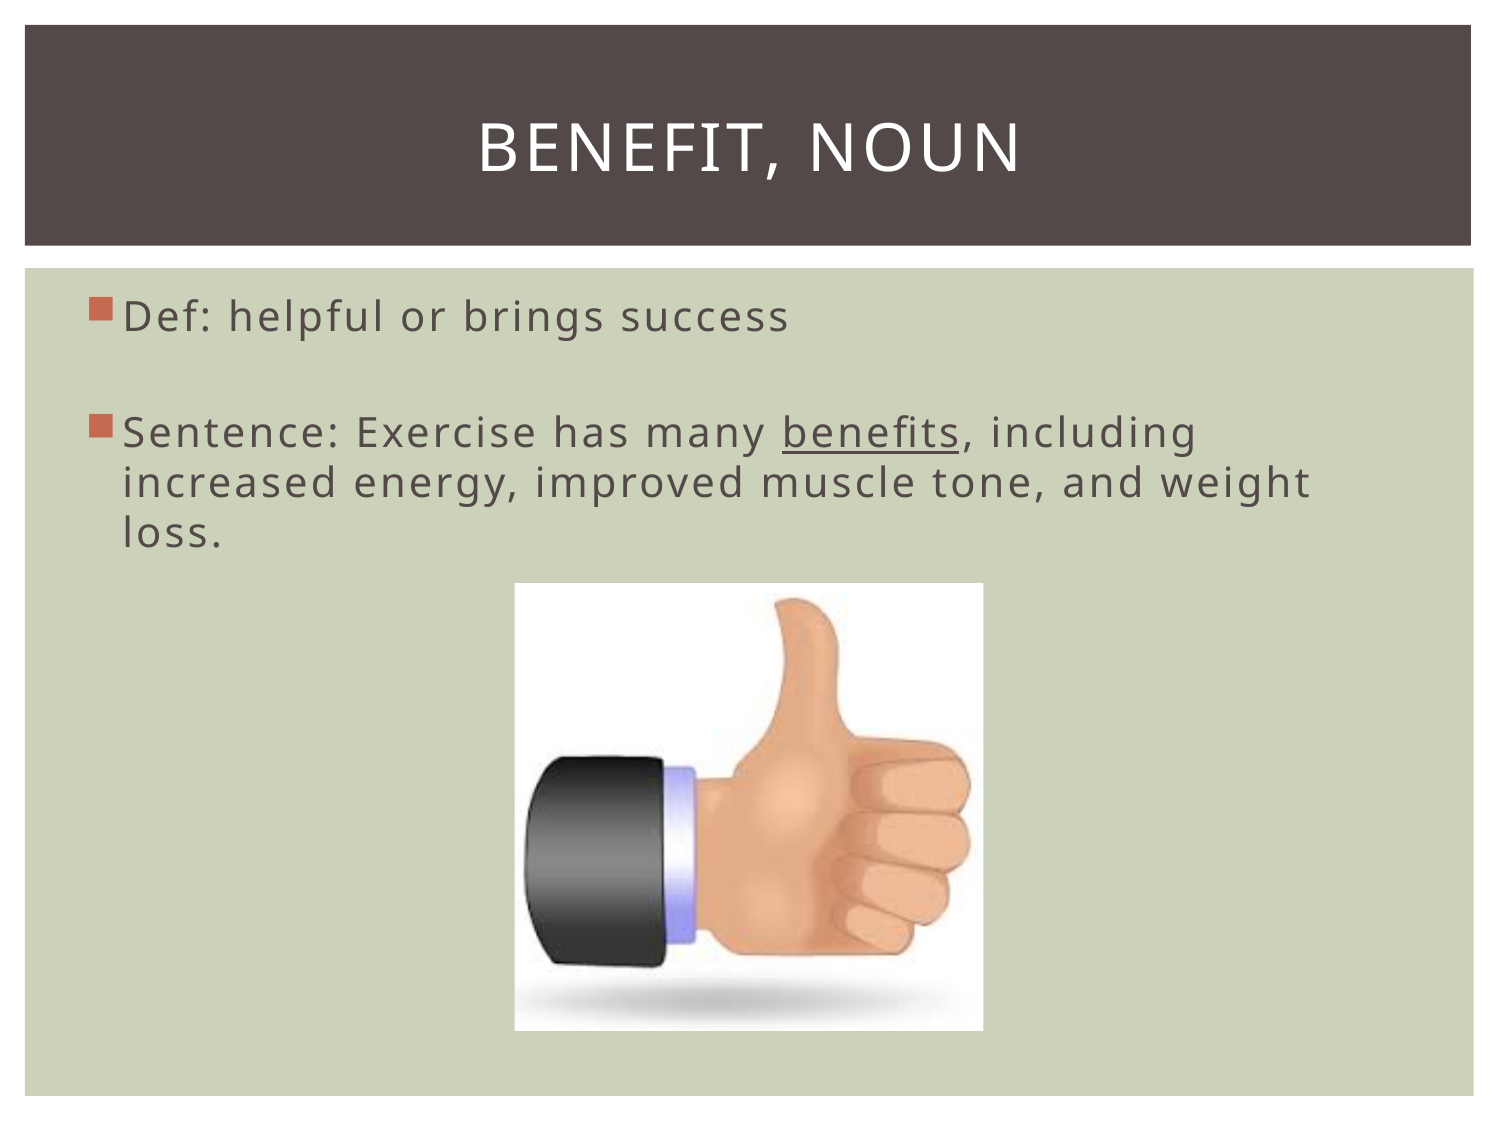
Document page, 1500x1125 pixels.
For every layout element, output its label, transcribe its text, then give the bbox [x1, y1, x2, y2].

picture [514, 583, 984, 1031]
title Benefit, noun [62, 58, 1438, 232]
list Def: helpful or brings success Sentence: Exercise has many benefits, including increased energy, improved muscle tone, and weight loss. [62, 281, 1442, 1005]
